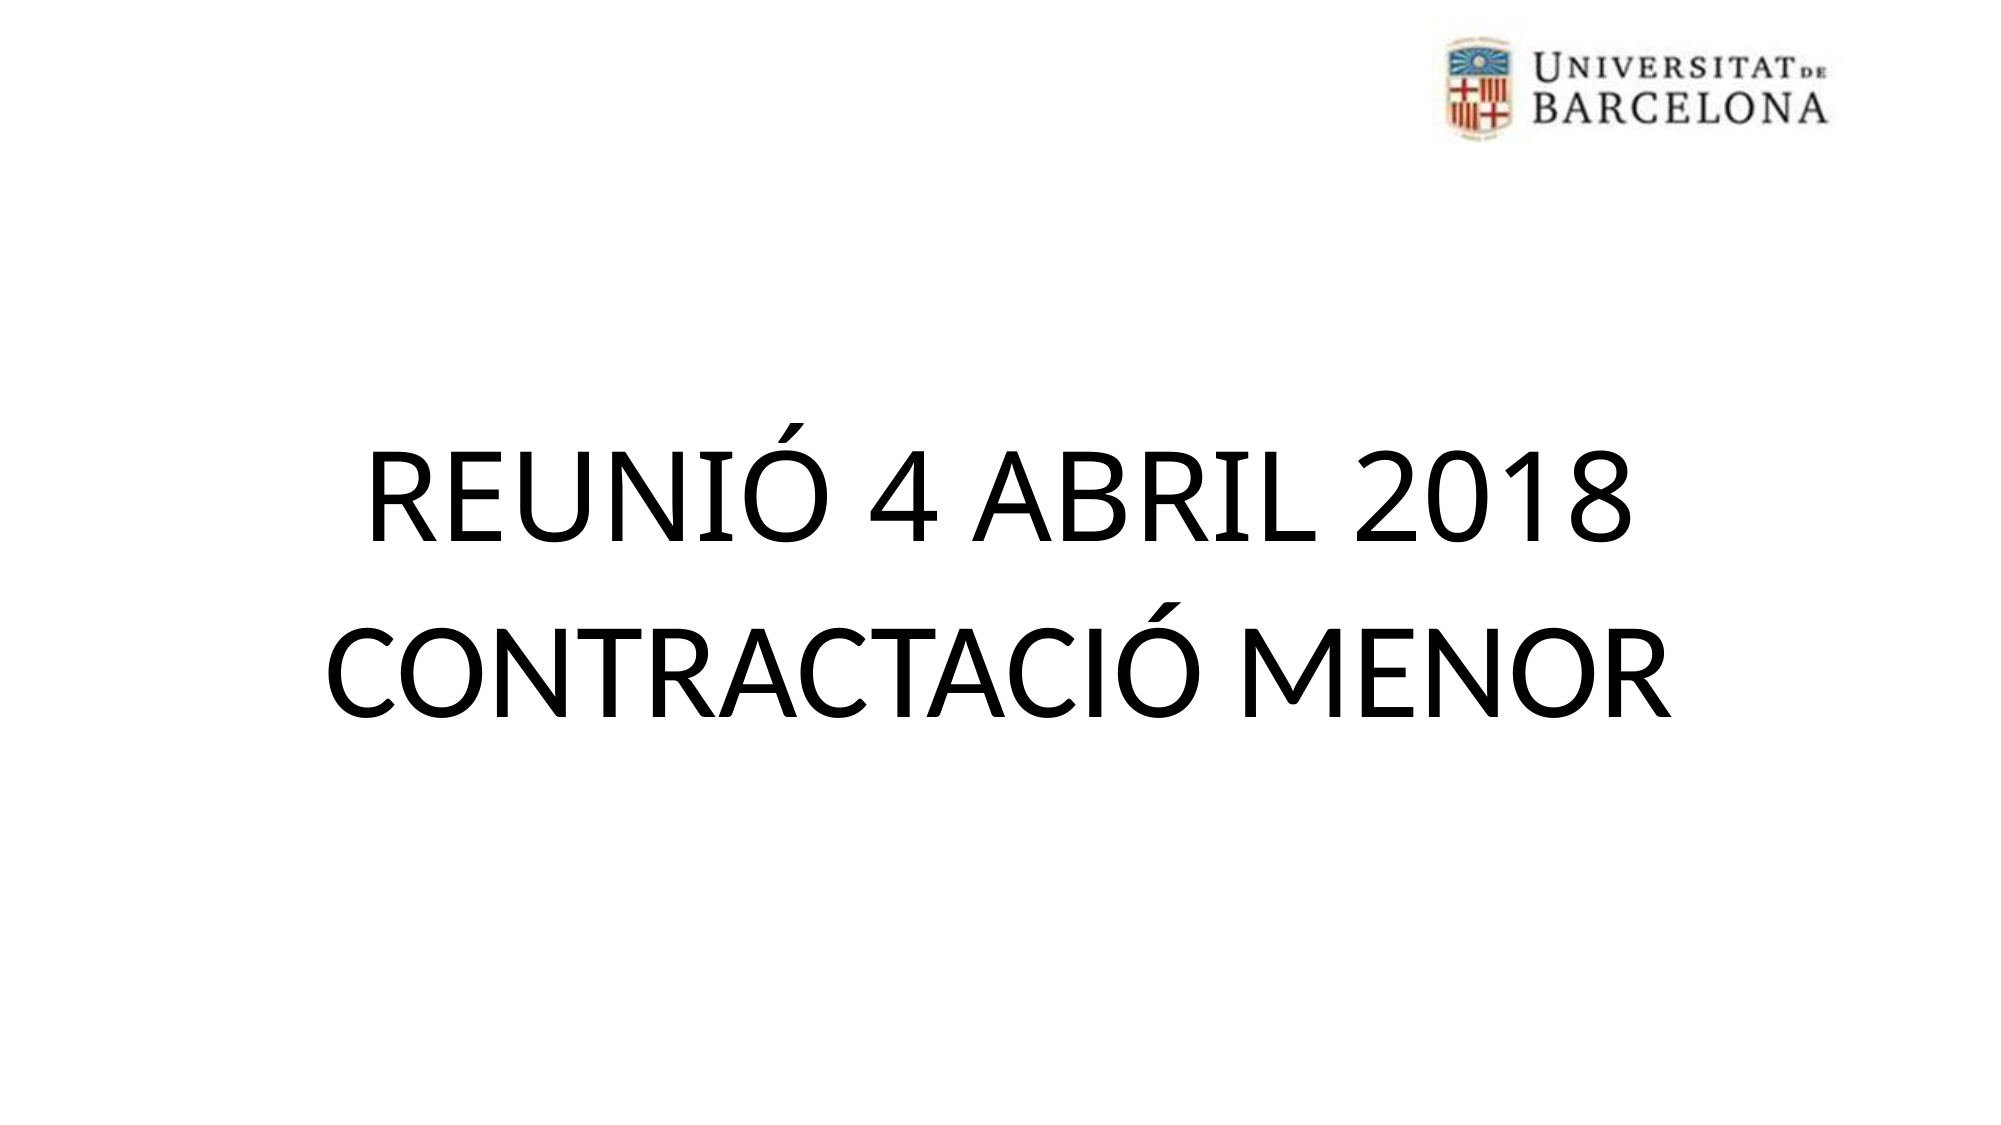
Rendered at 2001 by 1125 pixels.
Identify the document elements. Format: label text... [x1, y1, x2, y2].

picture [1431, 17, 1903, 168]
subtitle CONTRACTACIÓ MENOR [249, 590, 1750, 863]
title REUNIÓ 4 ABRIL 2018 [249, 184, 1750, 576]
